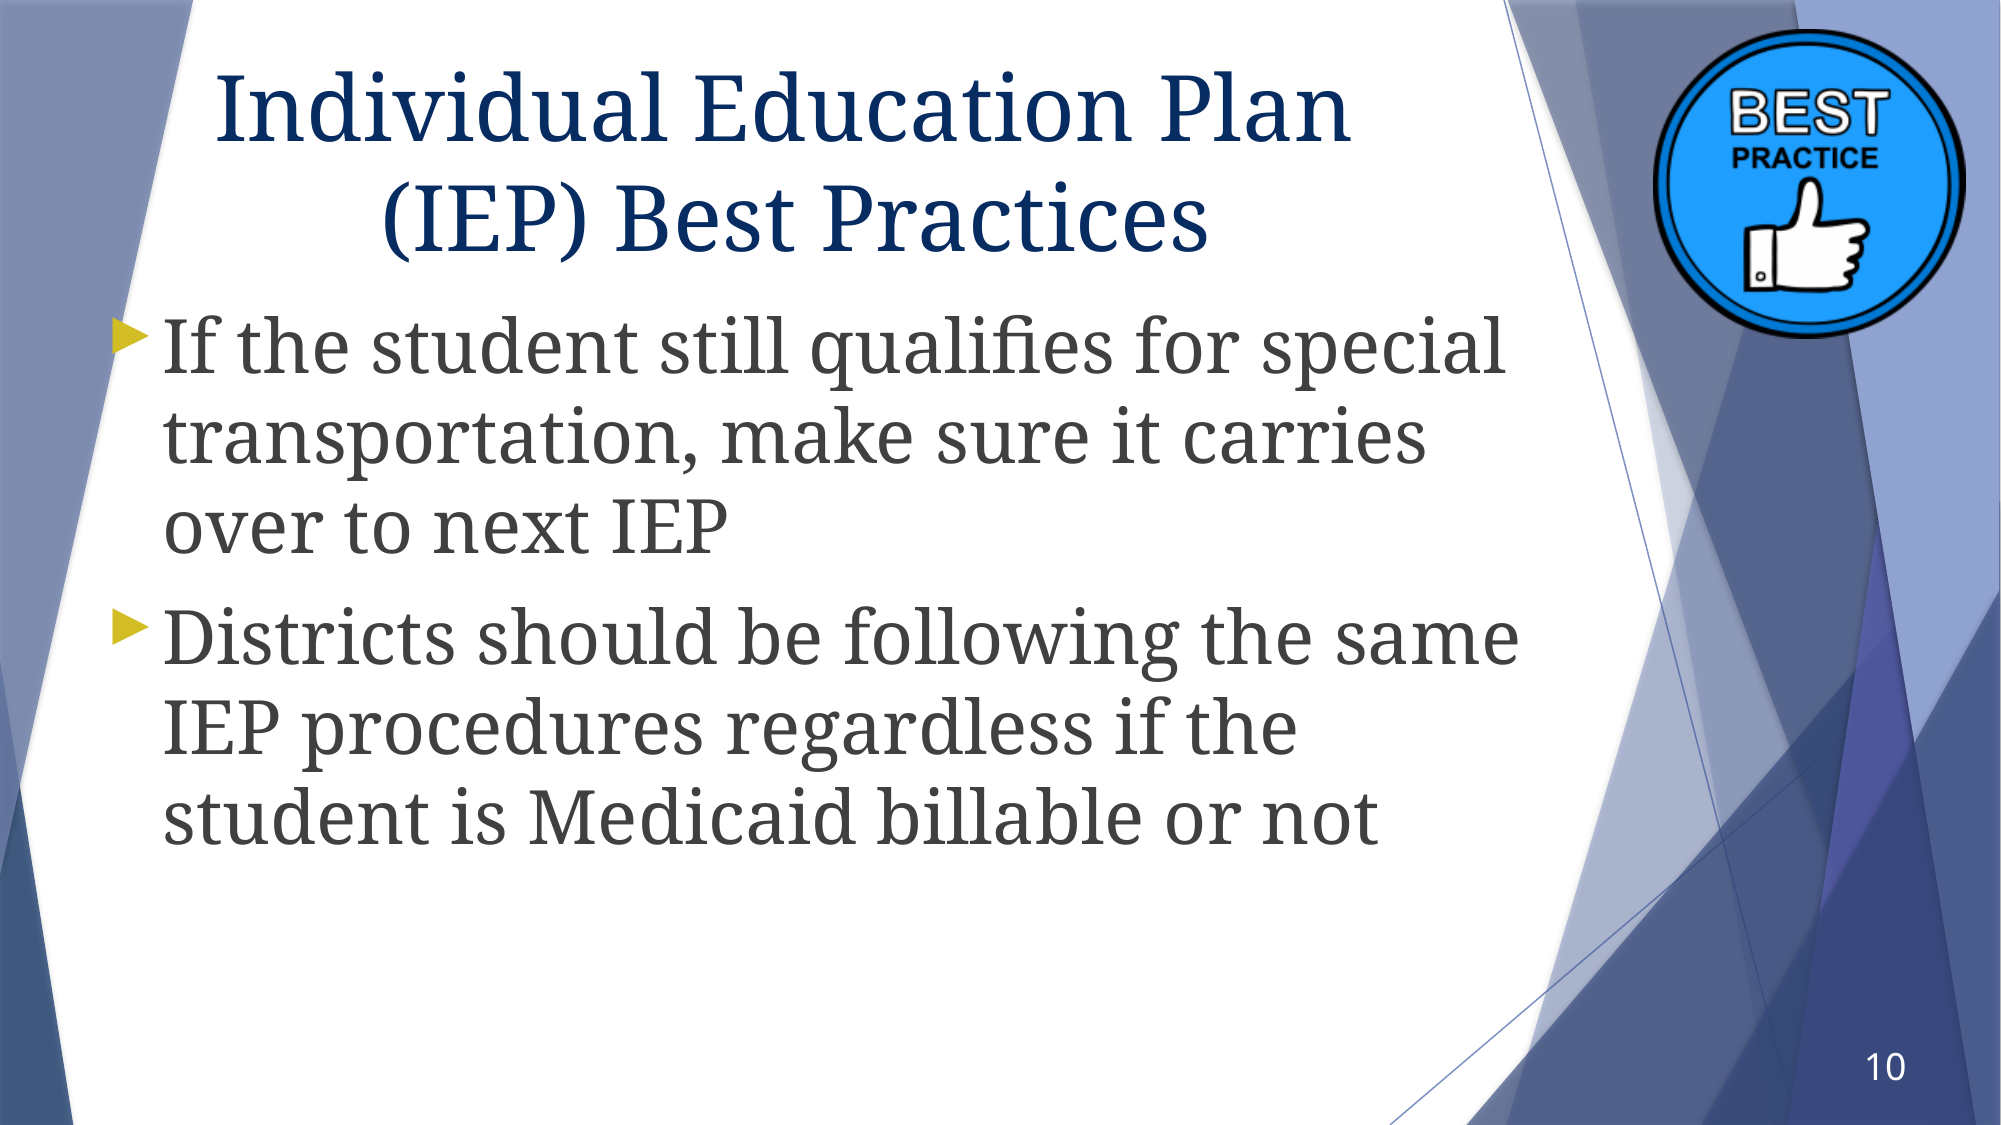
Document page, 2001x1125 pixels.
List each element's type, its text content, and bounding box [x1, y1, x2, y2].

list If the student still qualifies for special transportation, make sure it carries over to next IEP Districts should be following the same IEP procedures regardless if the student is Medicaid billable or not [91, 290, 1599, 1095]
picture [1652, 28, 1967, 340]
title Individual Education Plan (IEP) Best Practices [91, 42, 1502, 259]
slide_number 10 [1809, 1035, 1922, 1096]
